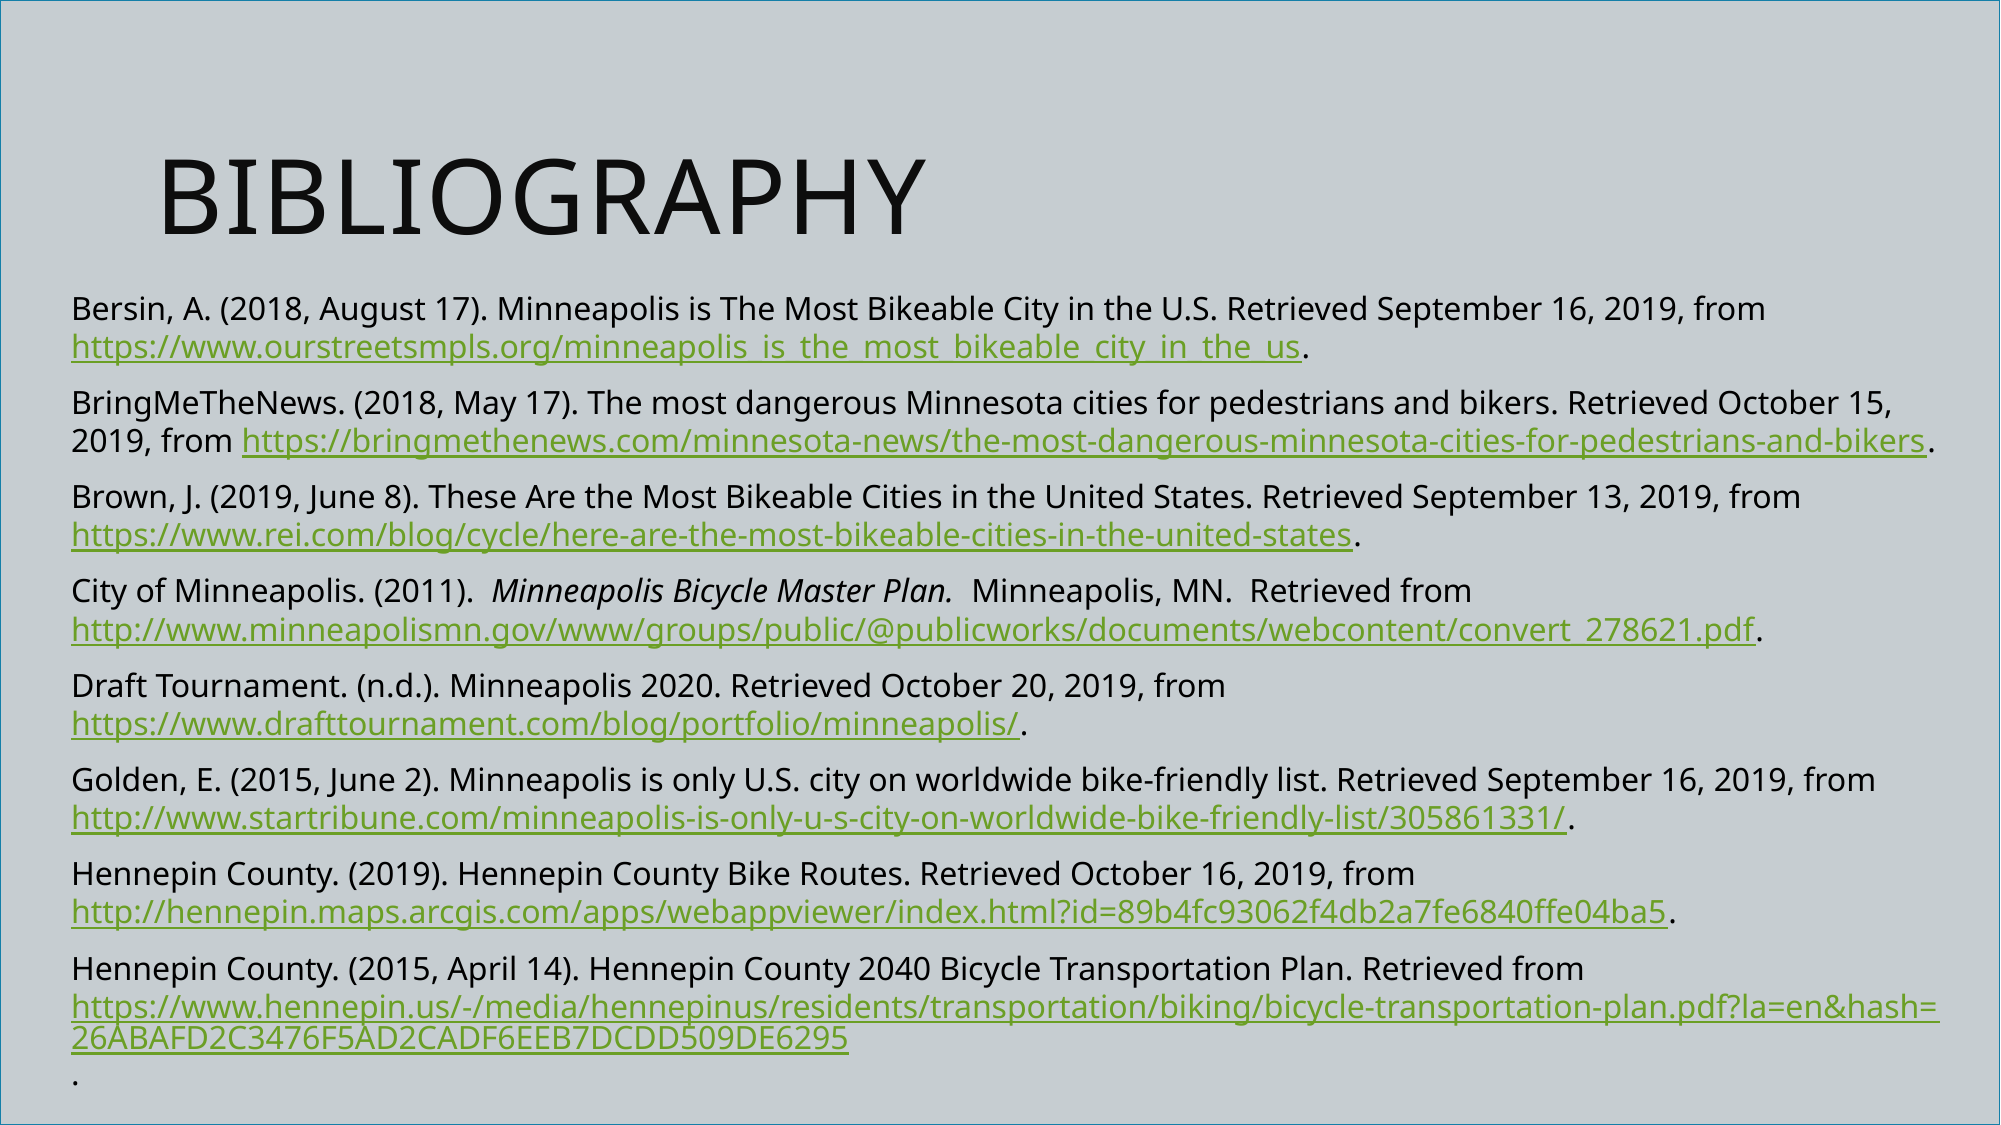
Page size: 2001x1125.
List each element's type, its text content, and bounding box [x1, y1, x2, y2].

list Bersin, A. (2018, August 17). Minneapolis is The Most Bikeable City in the U.S. Retrieved September 16, 2019, from https://www.ourstreetsmpls.org/minneapolis_is_the_most_bikeable_city_in_the_us. BringMeTheNews. (2018, May 17). The most dangerous Minnesota cities for pedestrians and bikers. Retrieved October 15, 2019, from https://bringmethenews.com/minnesota-news/the-most-dangerous-minnesota-cities-for-pedestrians-and-bikers. Brown, J. (2019, June 8). These Are the Most Bikeable Cities in the United States. Retrieved September 13, 2019, from https://www.rei.com/blog/cycle/here-are-the-most-bikeable-cities-in-the-united-states. City of Minneapolis. (2011). Minneapolis Bicycle Master Plan. Minneapolis, MN. Retrieved from http://www.minneapolismn.gov/www/groups/public/@publicworks/documents/webcontent/convert_278621.pdf. Draft Tournament. (n.d.). Minneapolis 2020. Retrieved October 20, 2019, from https://www.drafttournament.com/blog/portfolio/minneapolis/. Golden, E. (2015, June 2). Minneapolis is only U.S. city on worldwide bike-friendly list. Retrieved September 16, 2019, from http://www.startribune.com/minneapolis-is-only-u-s-city-on-worldwide-bike-friendly-list/305861331/. Hennepin County. (2019). Hennepin County Bike Routes. Retrieved October 16, 2019, from http://hennepin.maps.arcgis.com/apps/webappviewer/index.html?id=89b4fc93062f4db2a7fe6840ffe04ba5. Hennepin County. (2015, April 14). Hennepin County 2040 Bicycle Transportation Plan. Retrieved from https://www.hennepin.us/-/media/hennepinus/residents/transportation/biking/bicycle-transportation-plan.pdf?la=en&hash=26ABAFD2C3476F5AD2CADF6EEB7DCDD509DE6295. [50, 285, 1963, 1085]
text_box [0, 0, 2000, 1125]
title Bibliography [140, 81, 1736, 285]
